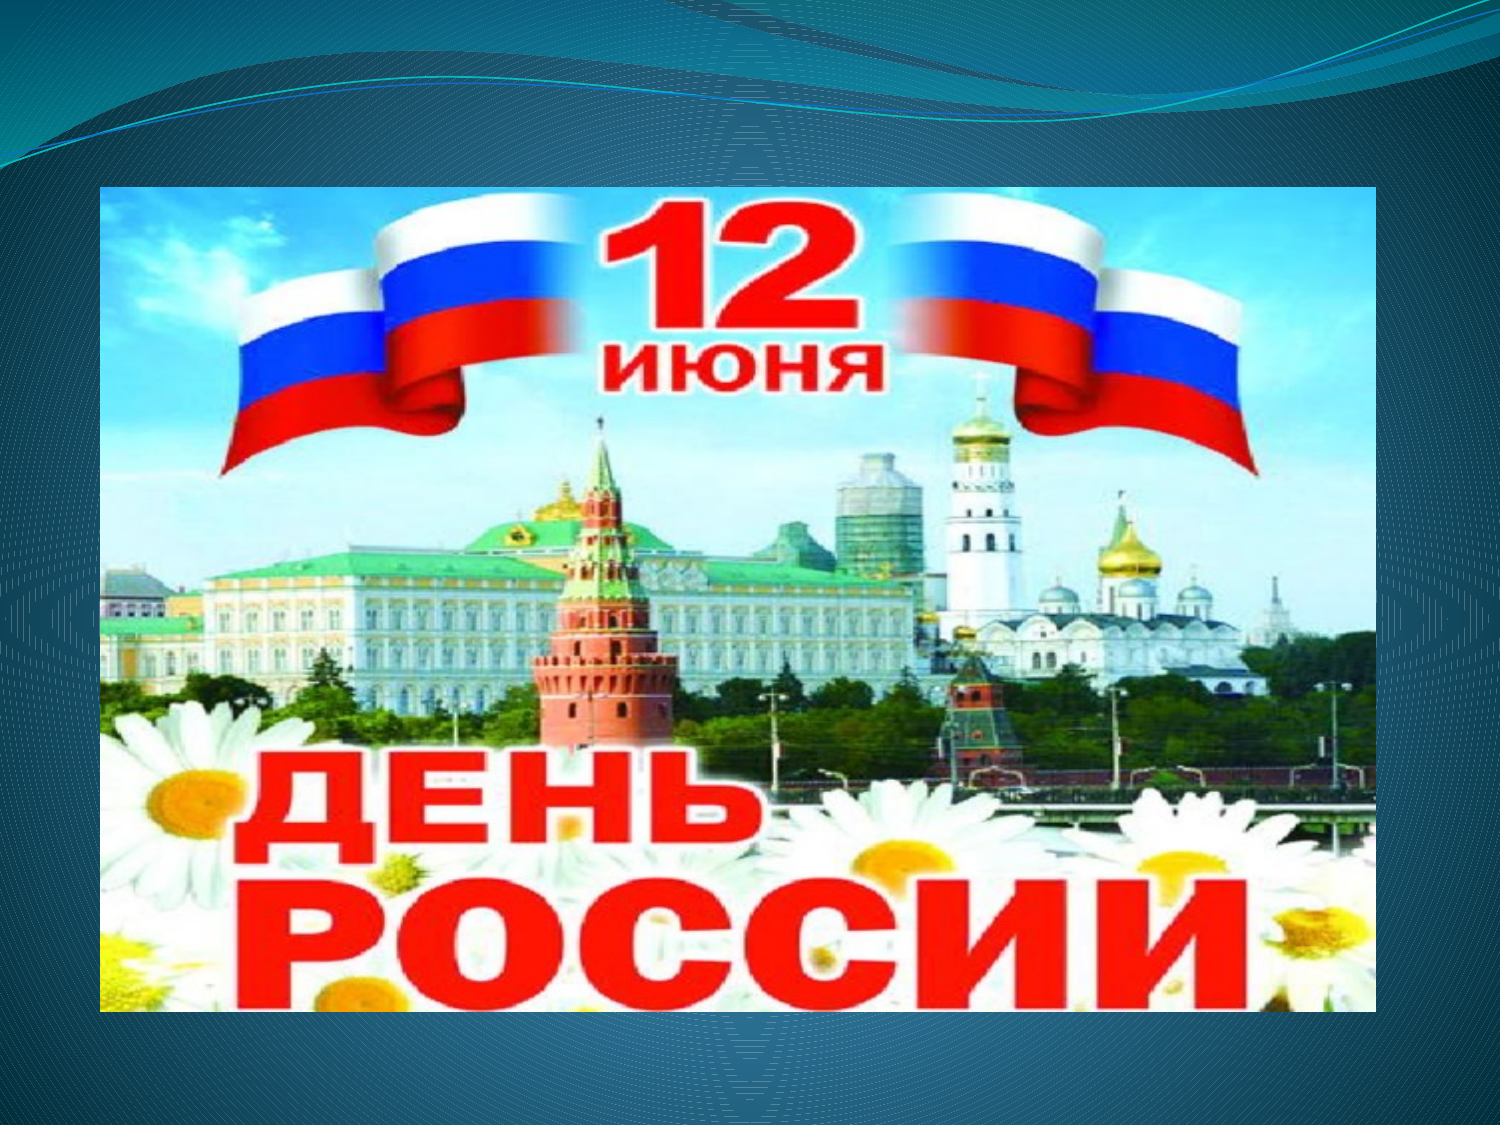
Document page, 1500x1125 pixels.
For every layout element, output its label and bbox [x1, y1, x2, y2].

picture [100, 187, 1377, 1012]
